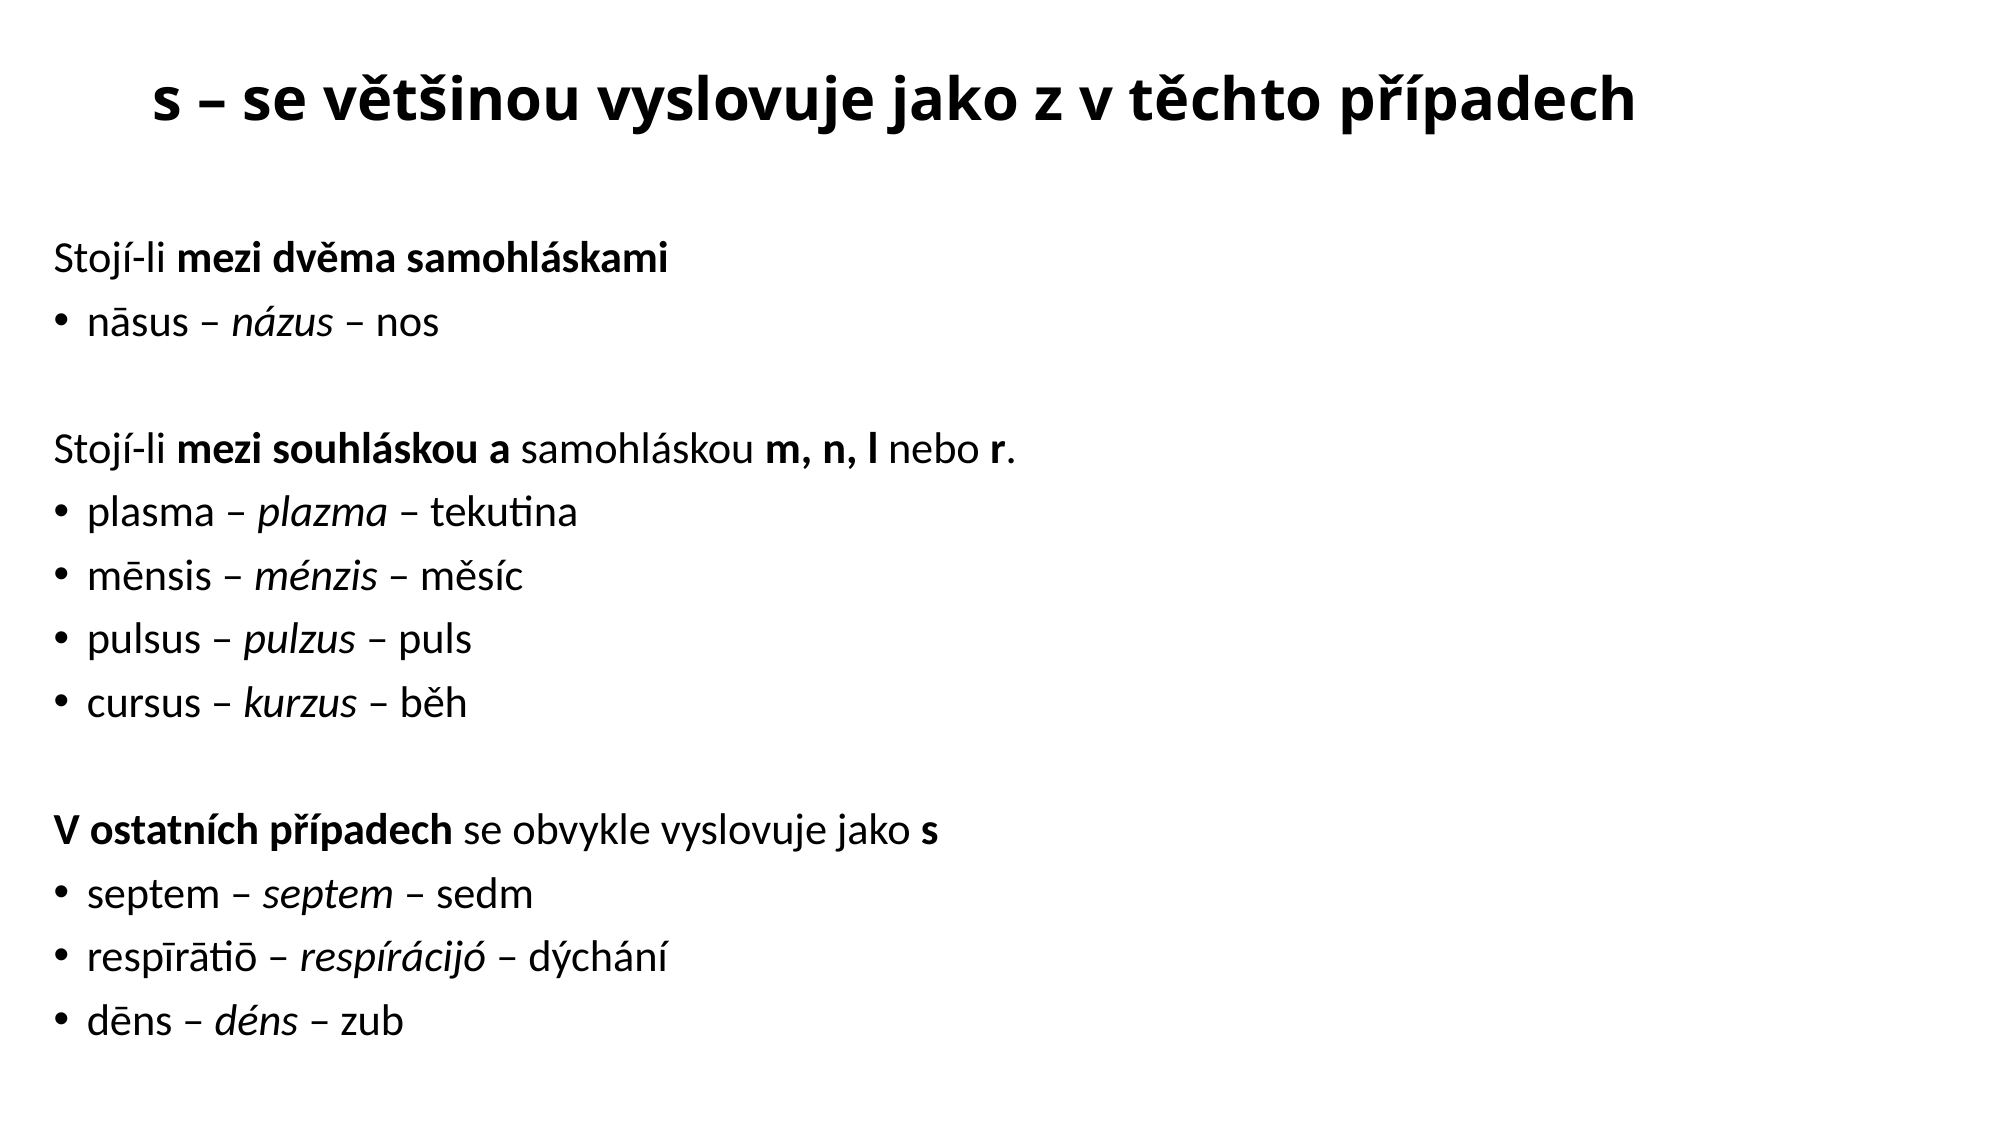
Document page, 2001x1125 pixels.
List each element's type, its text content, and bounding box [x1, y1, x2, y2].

title s – se většinou vyslovuje jako z v těchto případech [137, 59, 1863, 226]
list Stojí-li mezi dvěma samohláskami nāsus – názus – nos Stojí-li mezi souhláskou a samohláskou m, n, l nebo r. plasma – plazma – tekutina mēnsis – ménzis – měsíc pulsus – pulzus – puls cursus – kurzus – běh V ostatních případech se obvykle vyslovuje jako s septem – septem – sedm respīrātiō – respírácijó – dýchání dēns – déns – zub [38, 226, 1863, 1054]
